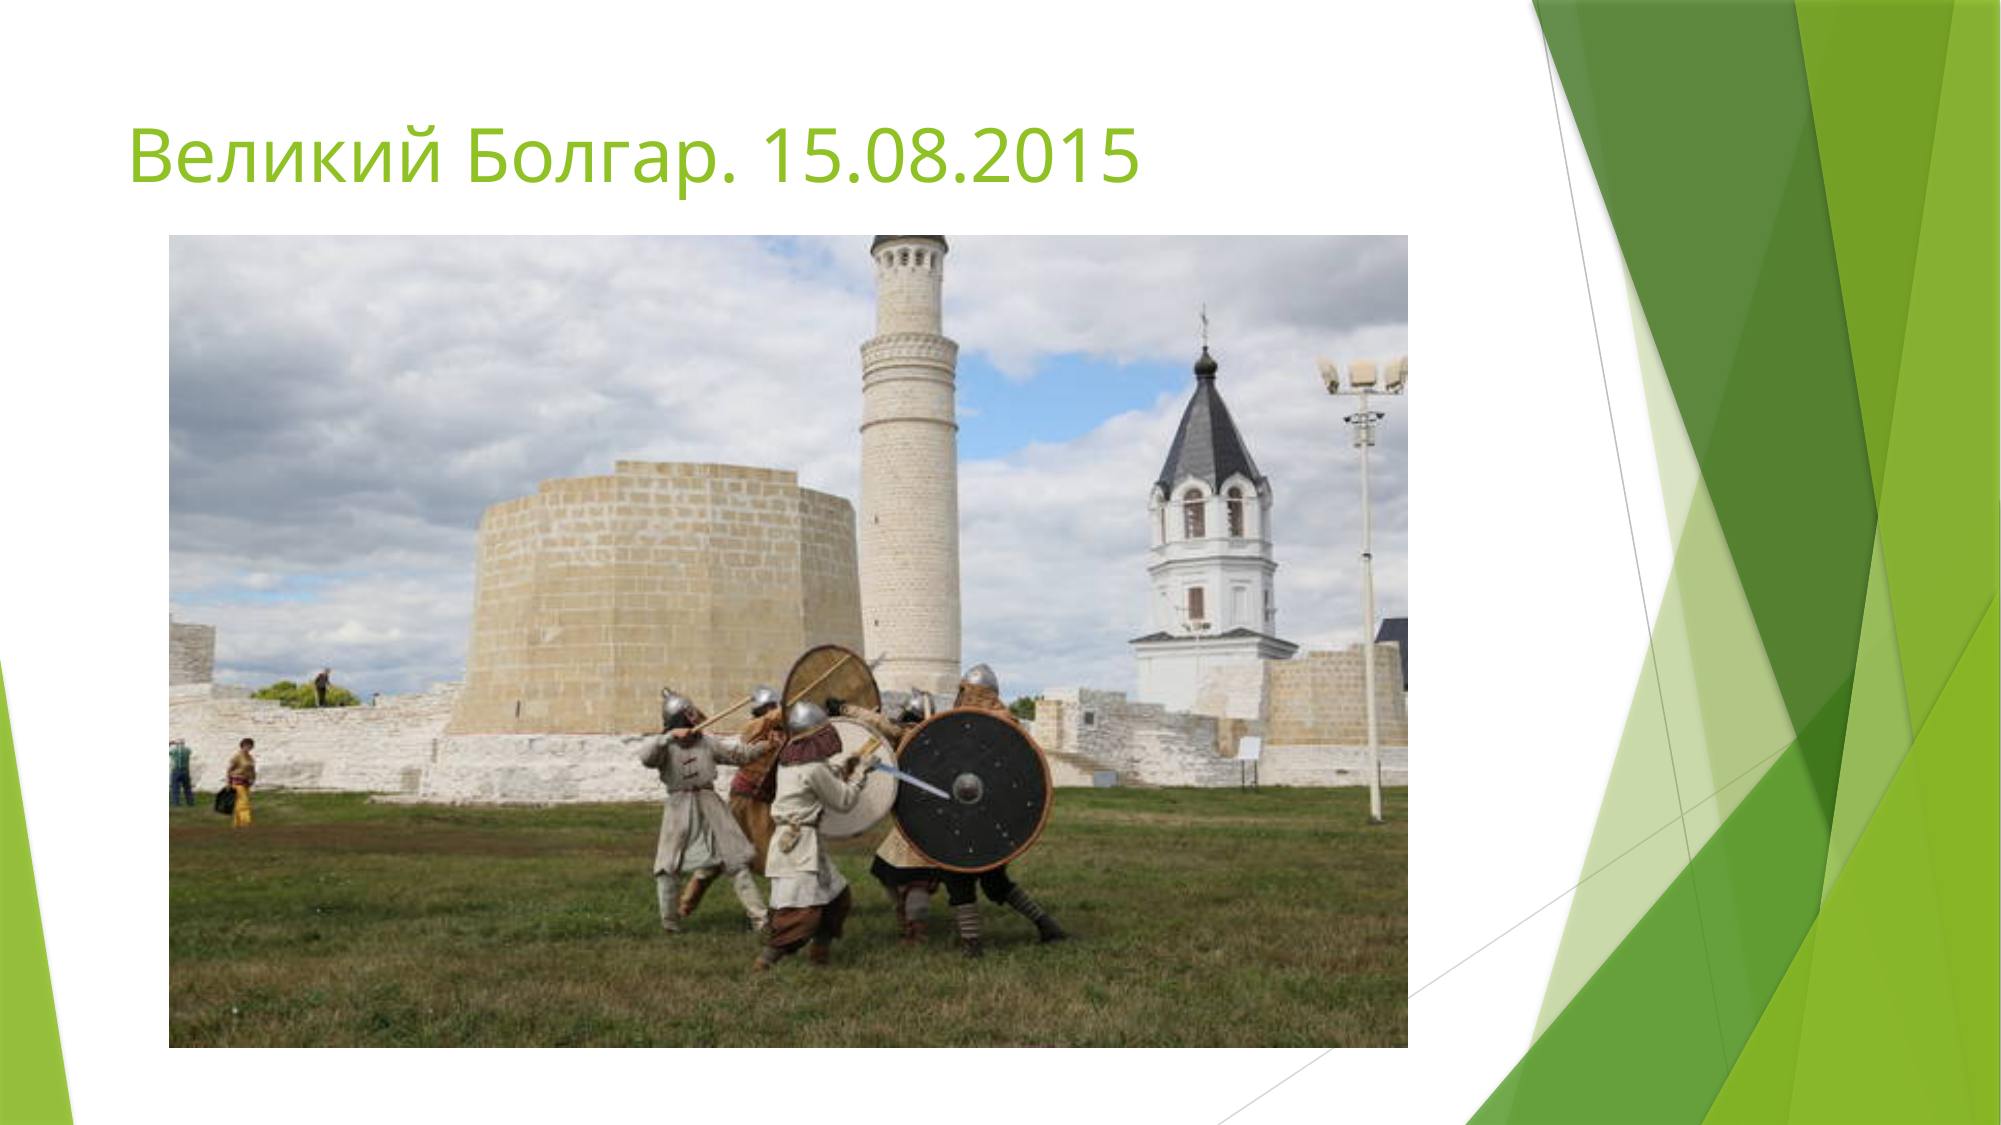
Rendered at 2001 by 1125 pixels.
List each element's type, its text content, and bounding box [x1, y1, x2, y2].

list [168, 235, 1409, 1049]
title Великий Болгар. 15.08.2015 [111, 99, 1522, 317]
